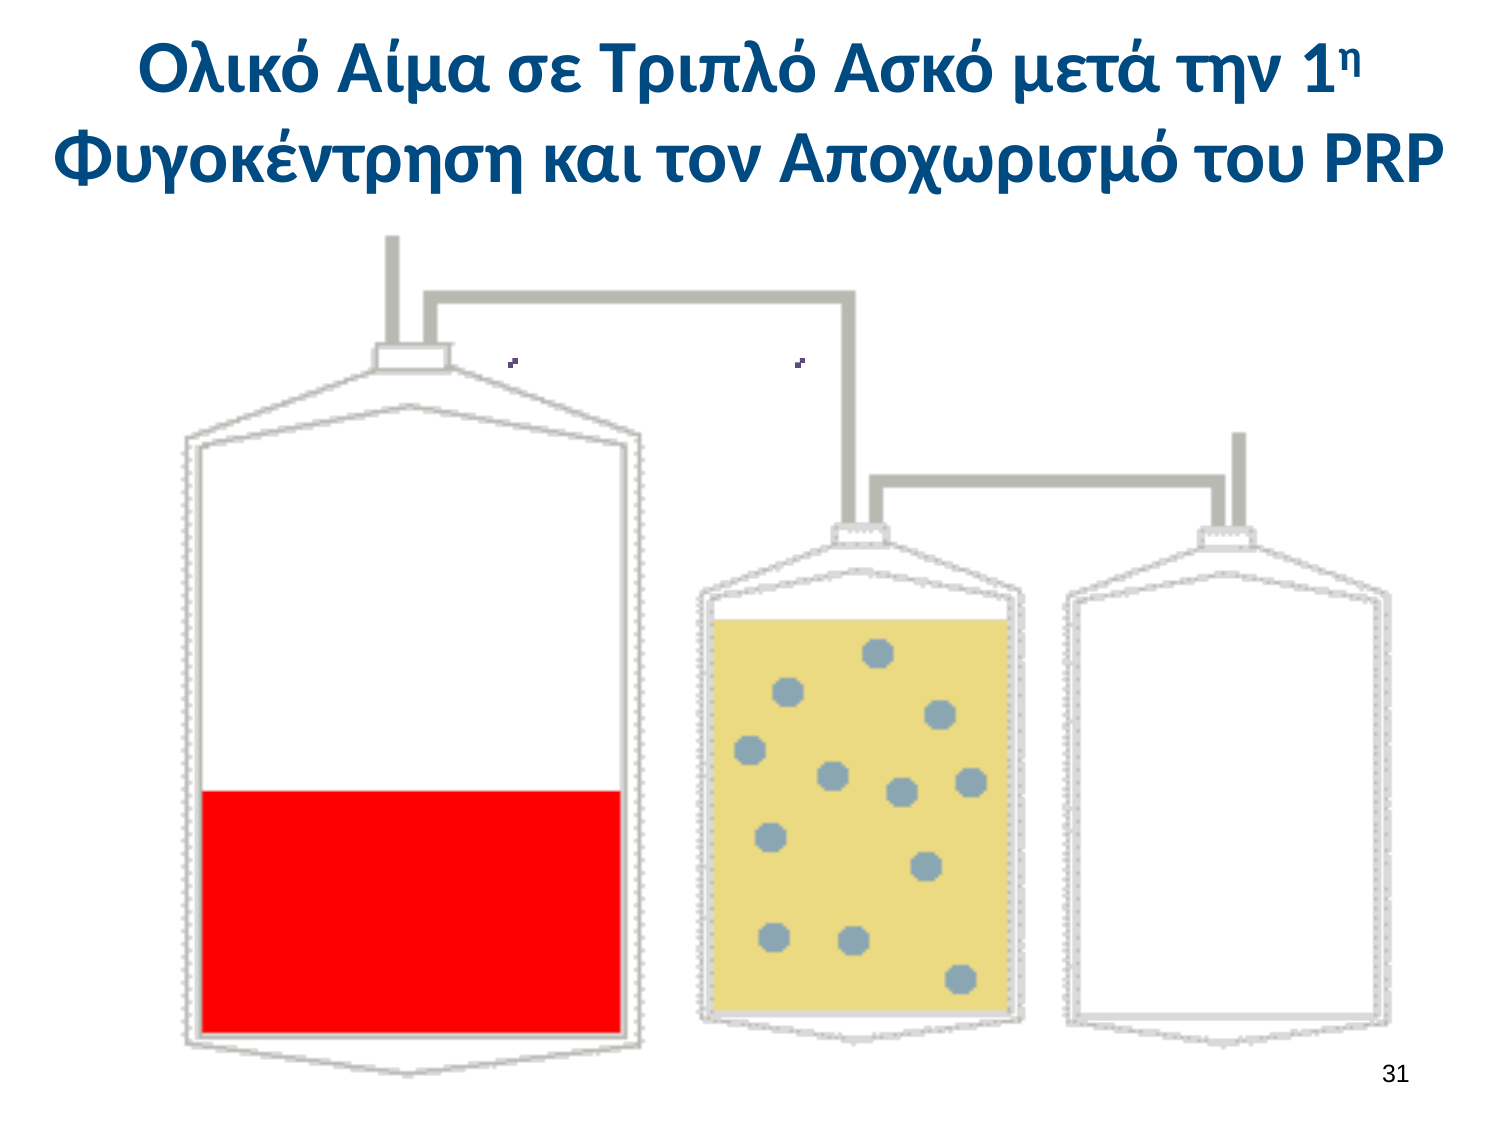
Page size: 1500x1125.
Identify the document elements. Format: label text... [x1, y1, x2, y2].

slide_number 30 [1074, 1042, 1425, 1103]
picture [162, 224, 1413, 1092]
title Ολικό Αίμα σε Τριπλό Ασκό μετά την 1η Φυγοκέντρηση και τον Αποχωρισμό του PRP [0, 19, 1500, 197]
